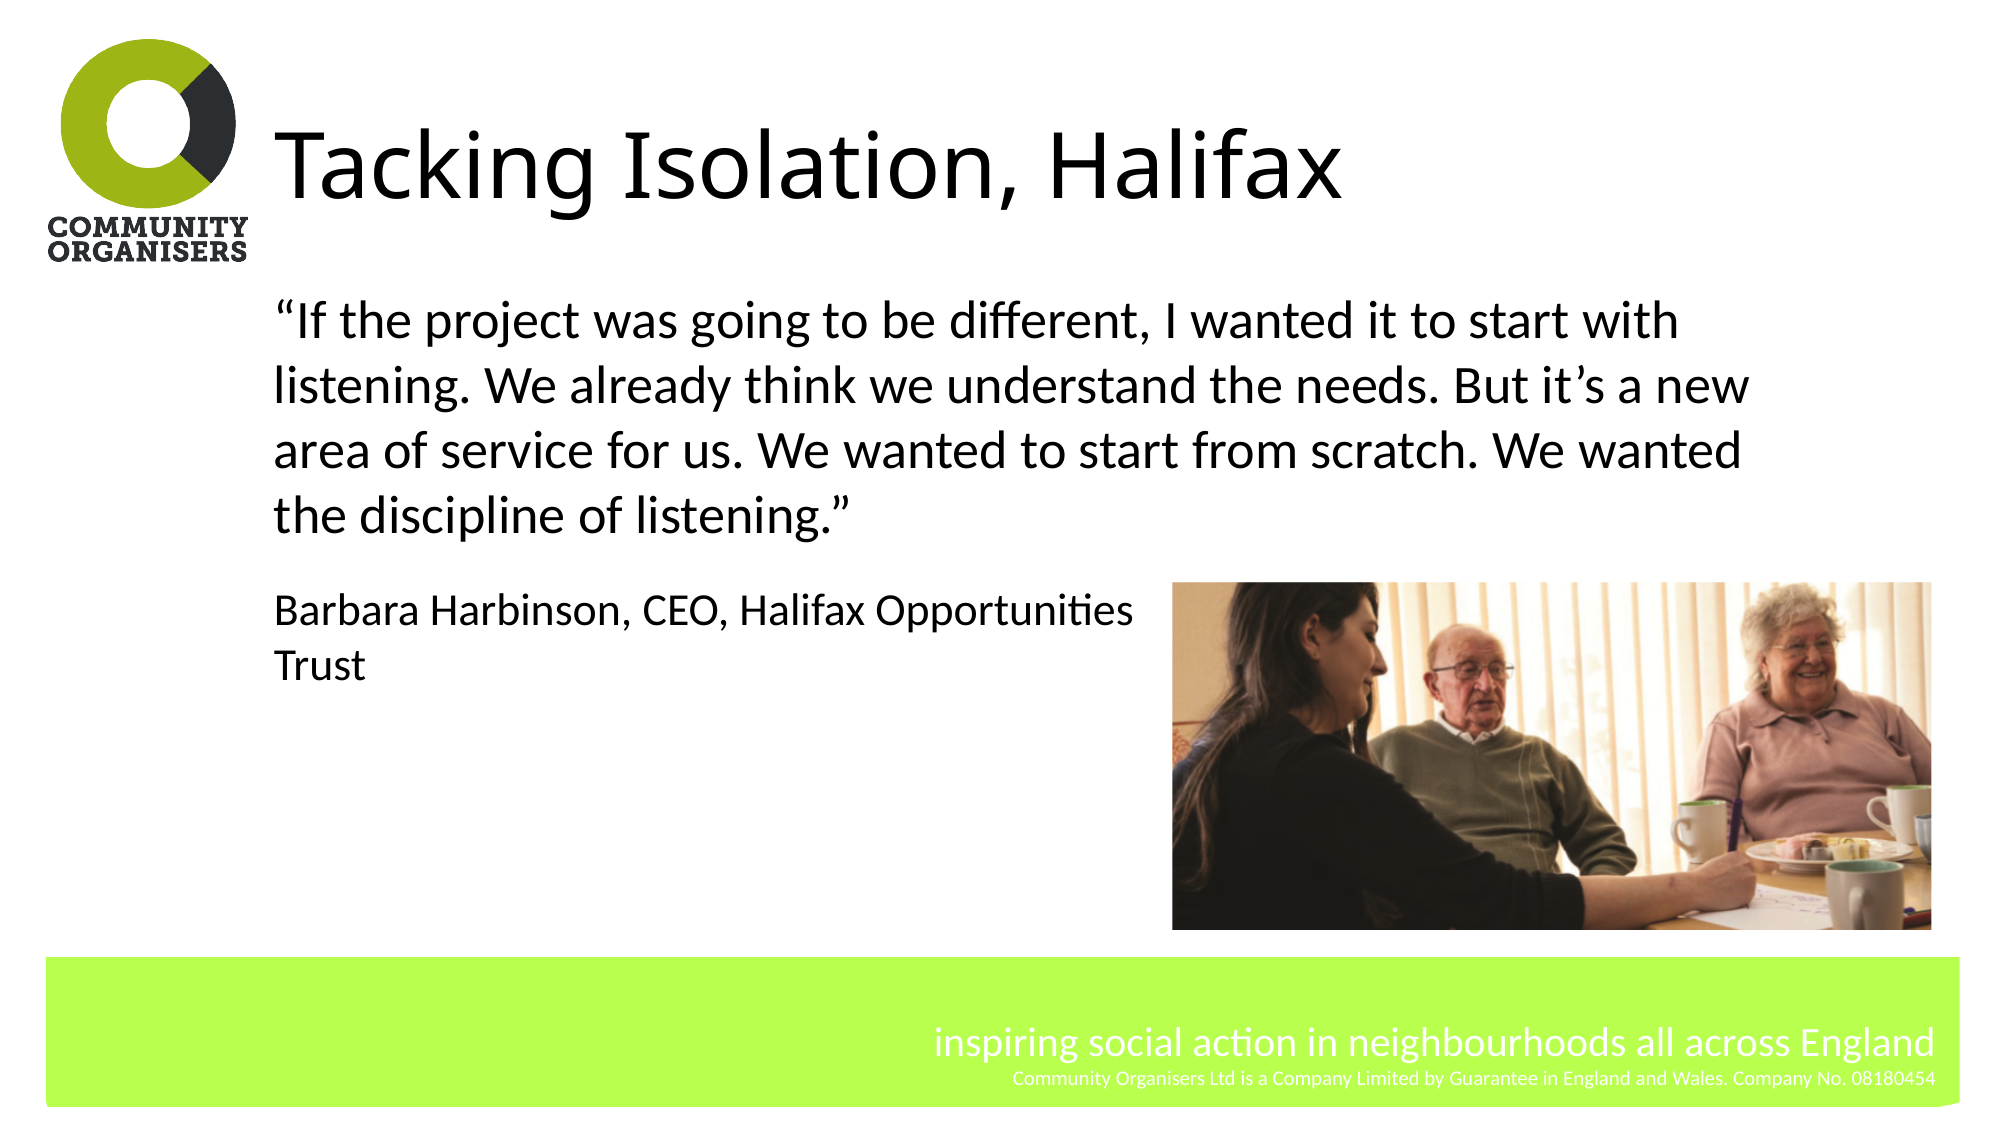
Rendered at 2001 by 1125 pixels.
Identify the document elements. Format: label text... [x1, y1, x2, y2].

picture [46, 957, 1960, 1107]
picture [46, 36, 250, 265]
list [1172, 574, 1932, 930]
text_box “If the project was going to be different, I wanted it to start with listening. We already think we understand the needs. But it’s a new area of service for us. We wanted to start from scratch. We wanted the discipline of listening.” Barbara Harbinson, CEO, Halifax Opportunities Trust [259, 277, 1794, 752]
title Tacking Isolation, Halifax [259, 59, 1863, 278]
